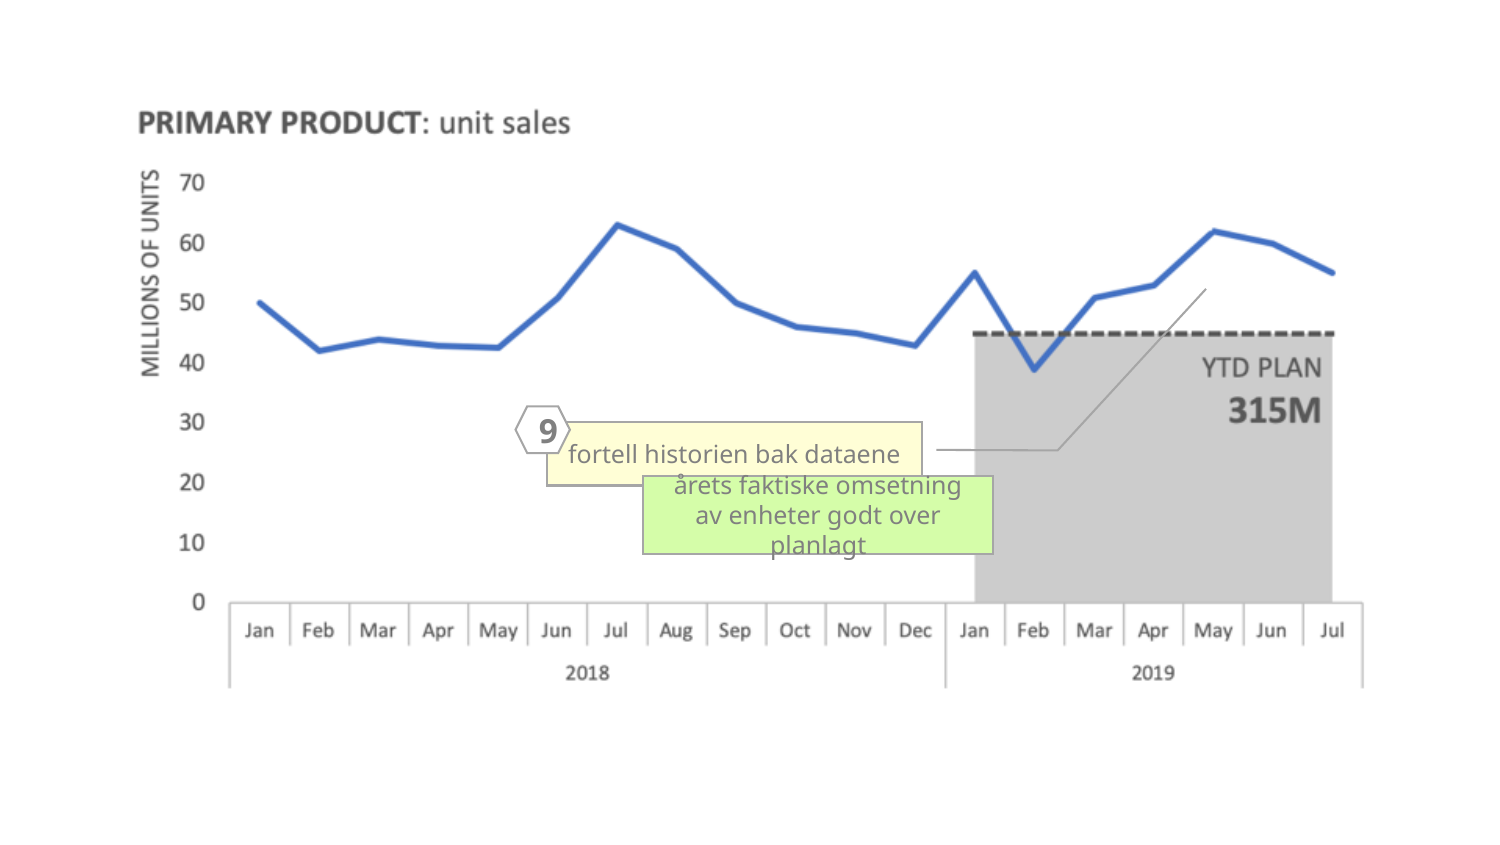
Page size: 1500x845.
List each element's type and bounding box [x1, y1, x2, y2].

picture [114, 95, 1386, 748]
